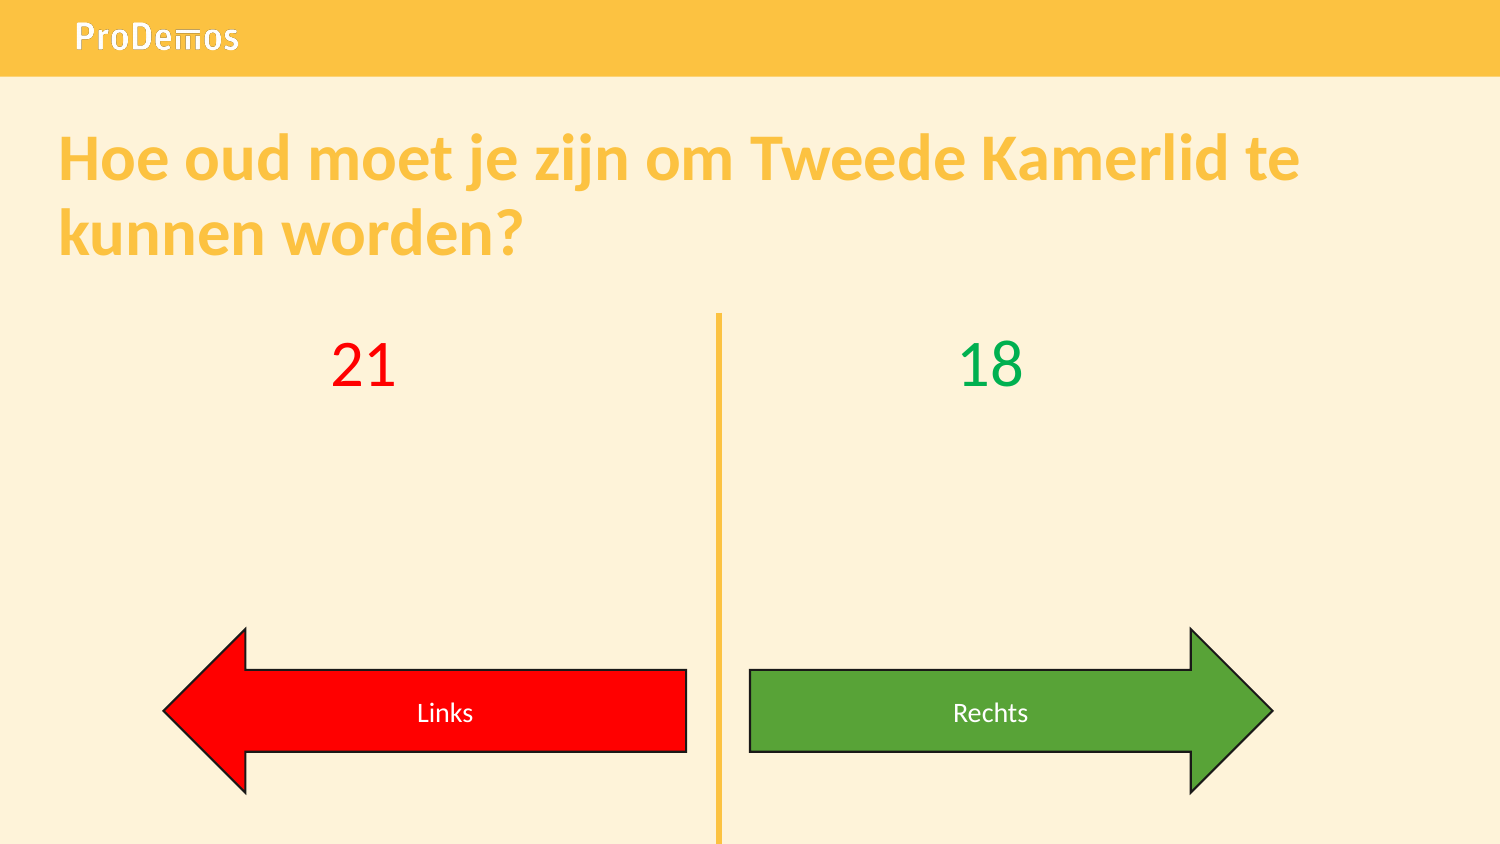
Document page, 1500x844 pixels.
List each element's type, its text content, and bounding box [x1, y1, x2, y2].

title Hoe oud moet je zijn om Tweede Kamerlid te kunnen worden? [58, 111, 1500, 259]
text_box Rechts [748, 626, 1275, 796]
text_box Links [162, 626, 688, 796]
text_box 21 [315, 312, 455, 408]
text_box 18 [941, 312, 1081, 408]
picture [43, 5, 267, 81]
